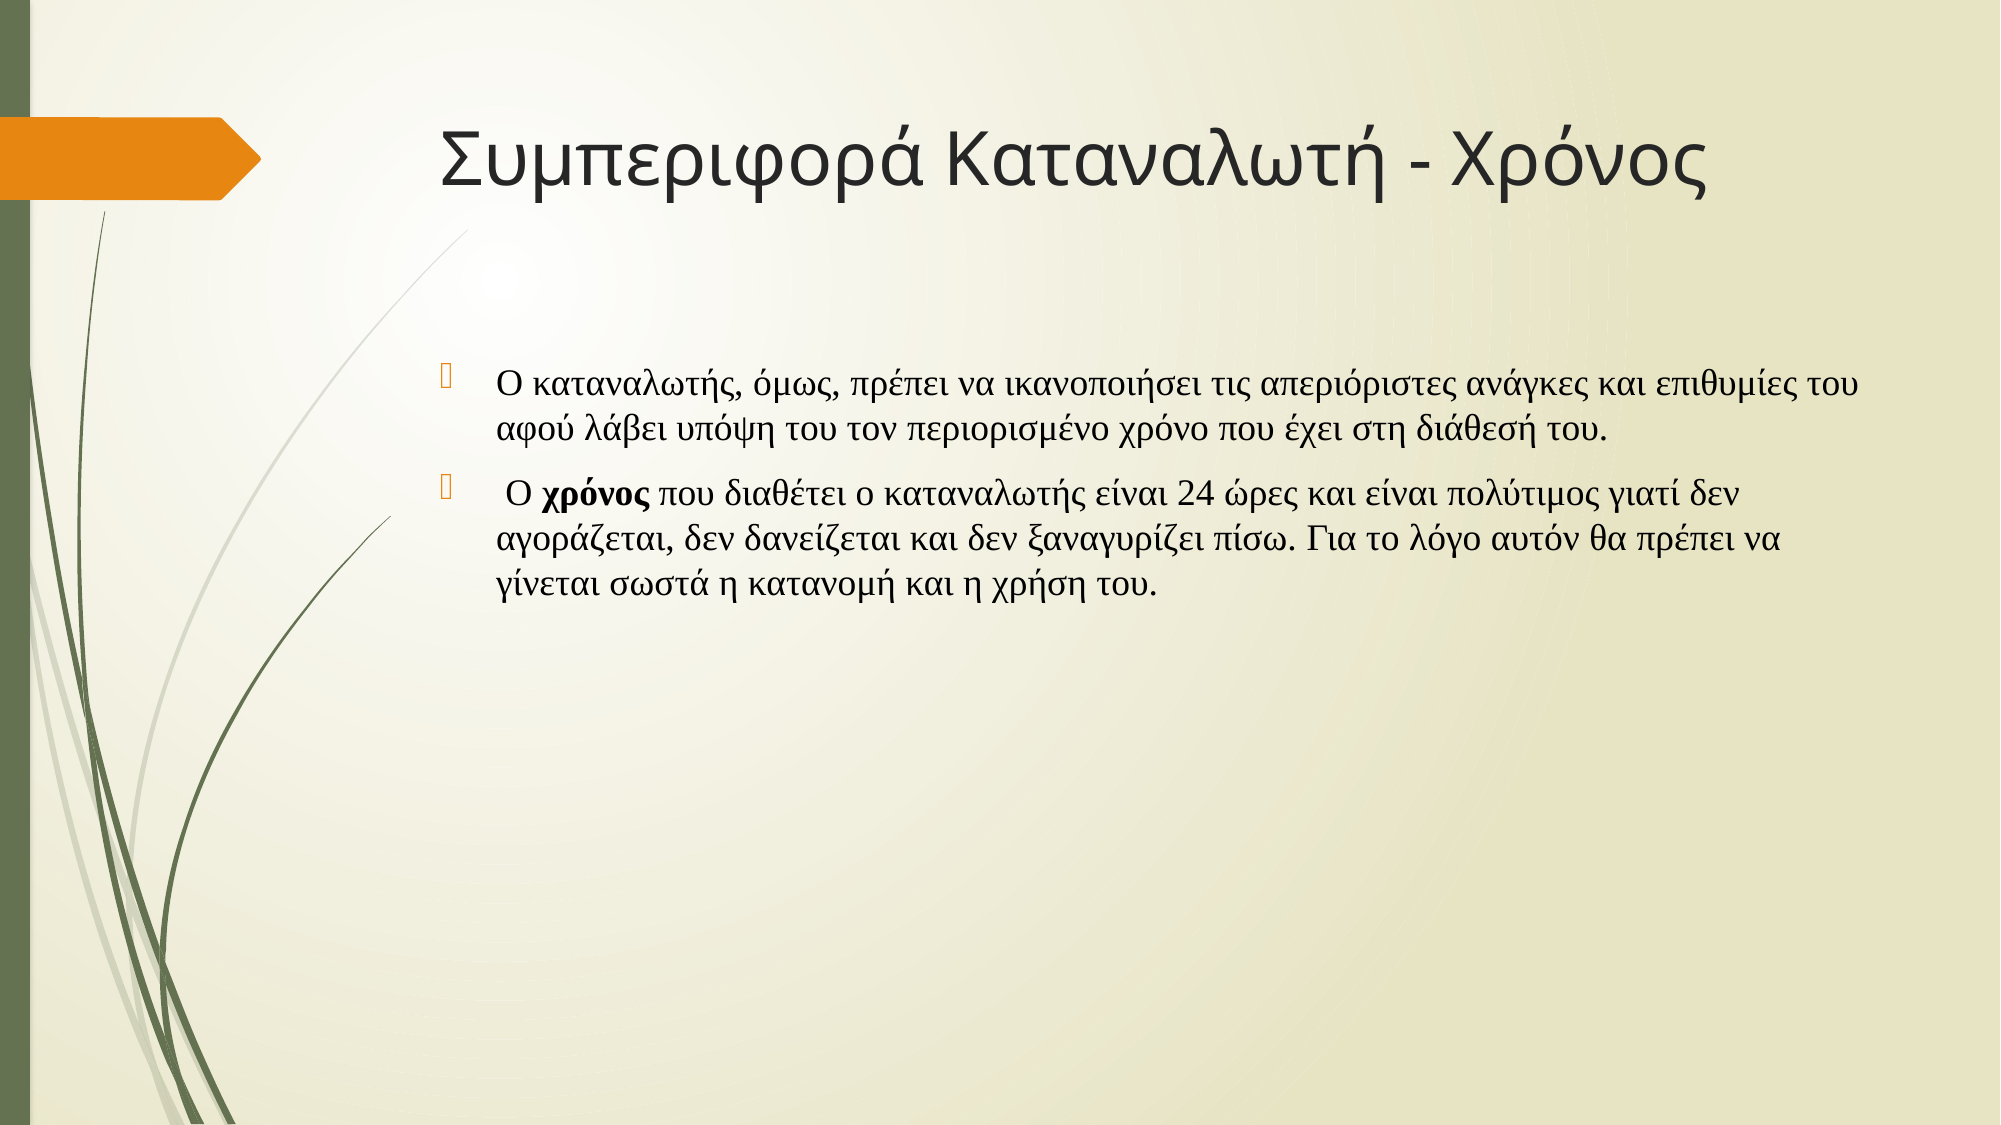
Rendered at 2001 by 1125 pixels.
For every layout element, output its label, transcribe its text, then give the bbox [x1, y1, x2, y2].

title Συμπεριφορά Καταναλωτή - Χρόνος [425, 102, 1888, 313]
list Ο καταναλωτής, όμως, πρέπει να ικανοποιήσει τις απεριόριστες ανάγκες και επιθυμίες του αφού λάβει υπόψη του τον περιορισμένο χρόνο που έχει στη διάθεσή του. Ο χρόνος που διαθέτει ο καταναλωτής είναι 24 ώρες και είναι πολύτιμος γιατί δεν αγοράζεται, δεν δανείζεται και δεν ξαναγυρίζει πίσω. Για το λόγο αυτόν θα πρέπει να γίνεται σωστά η κατανομή και η χρήση του. [424, 350, 1888, 970]
